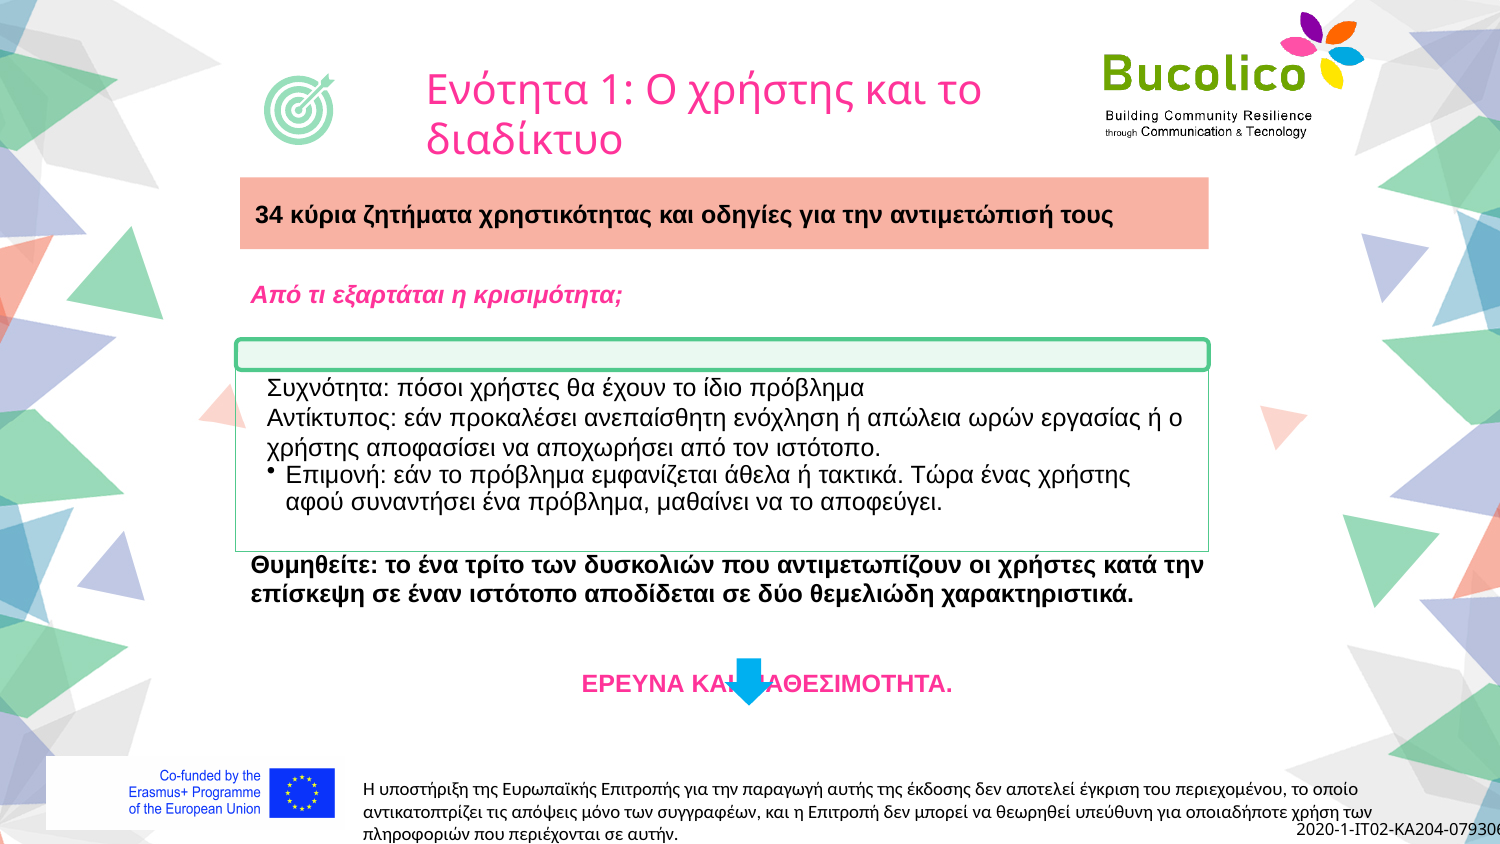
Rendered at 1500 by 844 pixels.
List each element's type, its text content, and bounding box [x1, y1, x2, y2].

text_box [722, 656, 776, 708]
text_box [235, 326, 1209, 564]
list Ενότητα 1: Ο χρήστης και το διαδίκτυο [410, 65, 1034, 161]
picture [0, 0, 1500, 844]
text_box Από τι εξαρτάται η κρισιμότητα; Θυμηθείτε: το ένα τρίτο των δυσκολιών που αντιμετωπίζουν οι χρήστες κατά την επίσκεψη σε έναν ιστότοπο αποδίδεται σε δύο θεμελιώδη χαρακτηριστικά. ΕΡΕΥΝΑ ΚΑΙ ΔΙΑΘΕΣΙΜΟΤΗΤΑ. [235, 271, 1299, 706]
text_box [261, 71, 338, 148]
text_box Η υποστήριξη της Ευρωπαϊκής Επιτροπής για την παραγωγή αυτής της έκδοσης δεν αποτελεί έγκριση του περιεχομένου, το οποίο αντικατοπτρίζει τις απόψεις μόνο των συγγραφέων, και η Επιτροπή δεν μπορεί να θεωρηθεί υπεύθυνη για οποιαδήποτε χρήση των πληροφοριών που περιέχονται σε αυτήν. [348, 769, 1486, 844]
text_box 34 κύρια ζητήματα χρηστικότητας και οδηγίες για την αντιμετώπισή τους [238, 175, 1211, 251]
